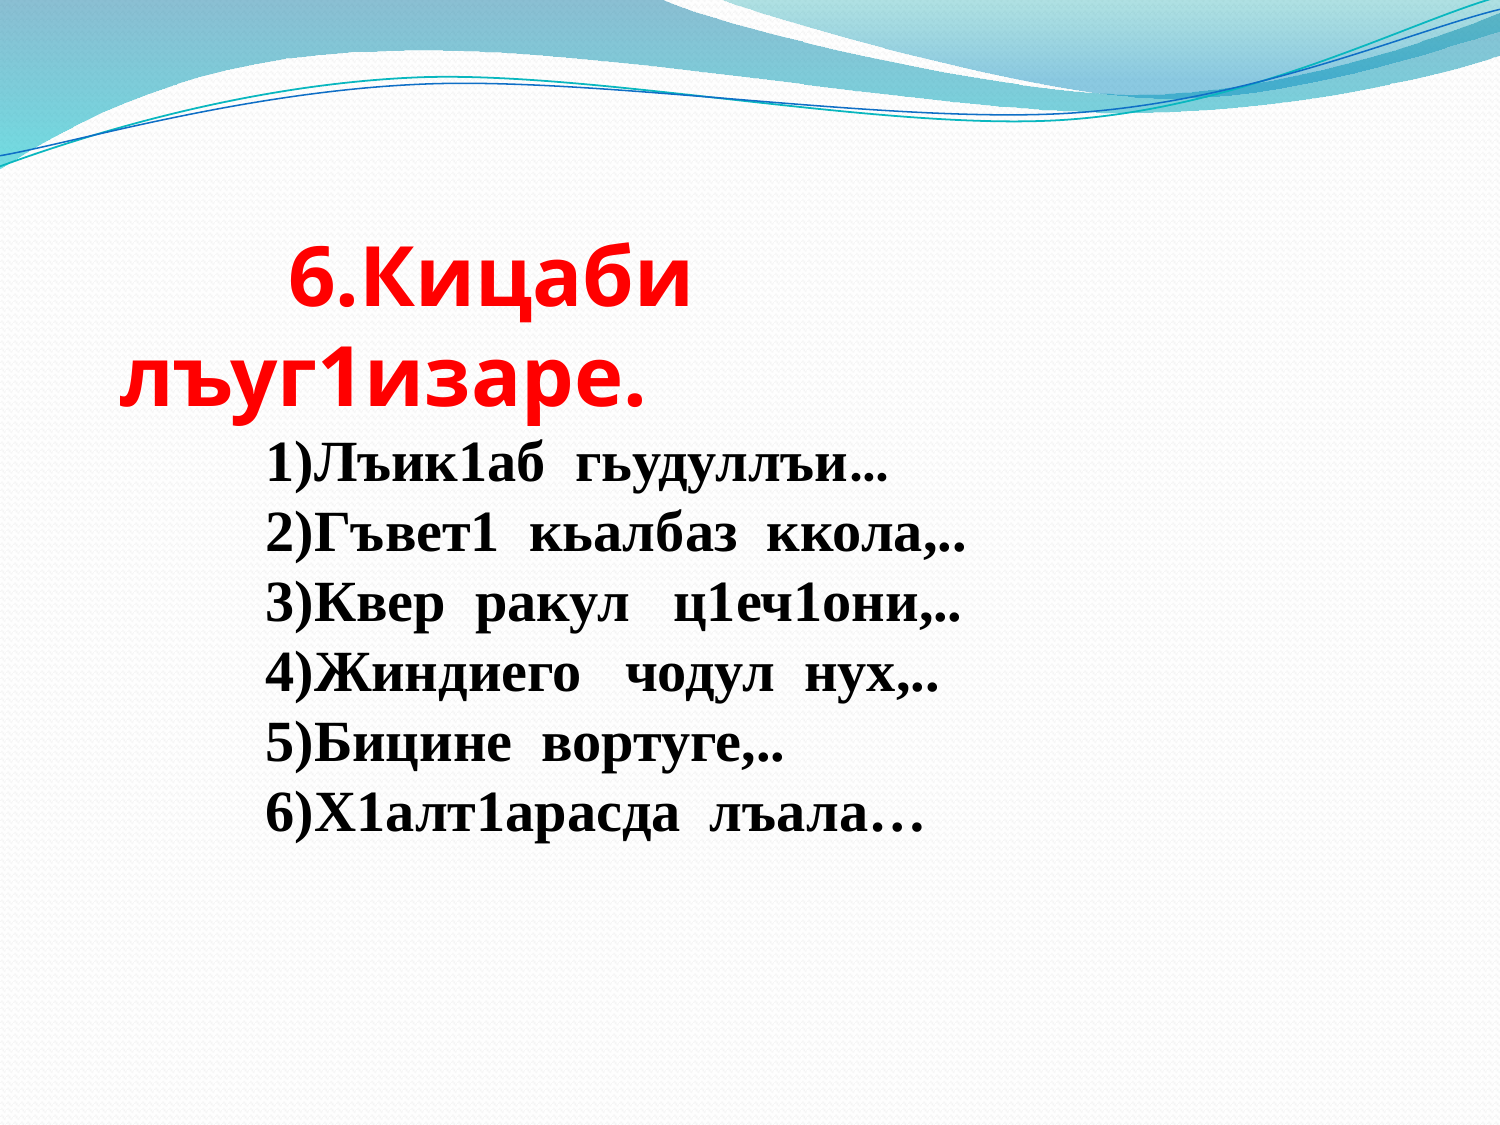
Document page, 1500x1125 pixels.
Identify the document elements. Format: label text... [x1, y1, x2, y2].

text_box 6.Кицаби лъуг1изаре. 1)Лъик1аб гьудуллъи… 2)Гъвет1 кьалбаз ккола,.. 3)Квер ракул ц1еч1они,.. 4)Жиндиего чодул нух,.. 5)Бицине вортуге,.. 6)Х1алт1арасда лъала… [105, 35, 1161, 851]
